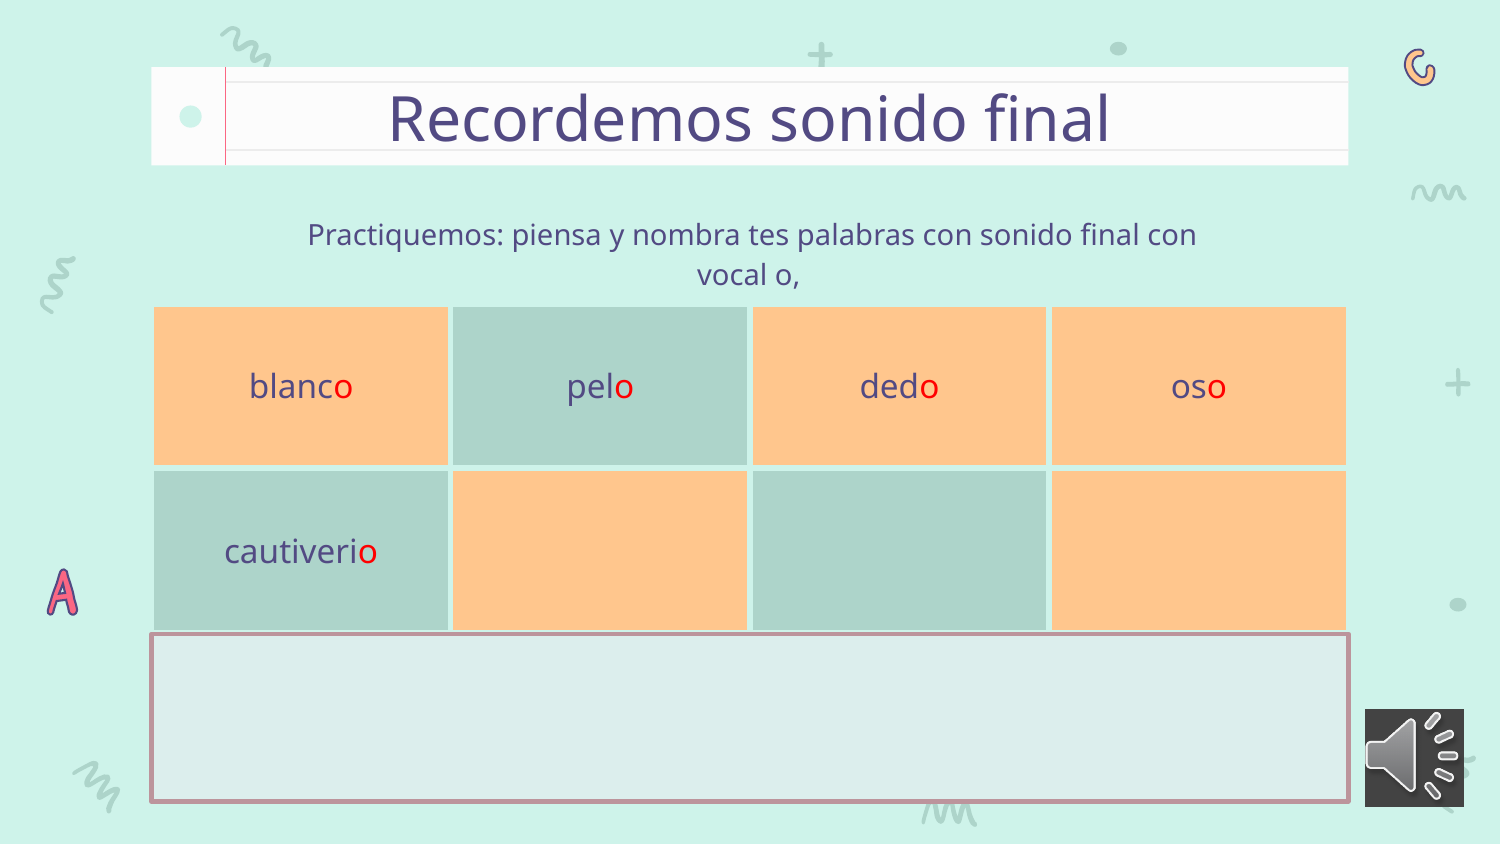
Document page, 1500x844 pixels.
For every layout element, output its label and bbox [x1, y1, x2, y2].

text_box [46, 48, 1436, 776]
text_box [149, 785, 1351, 804]
picture [1364, 708, 1465, 809]
